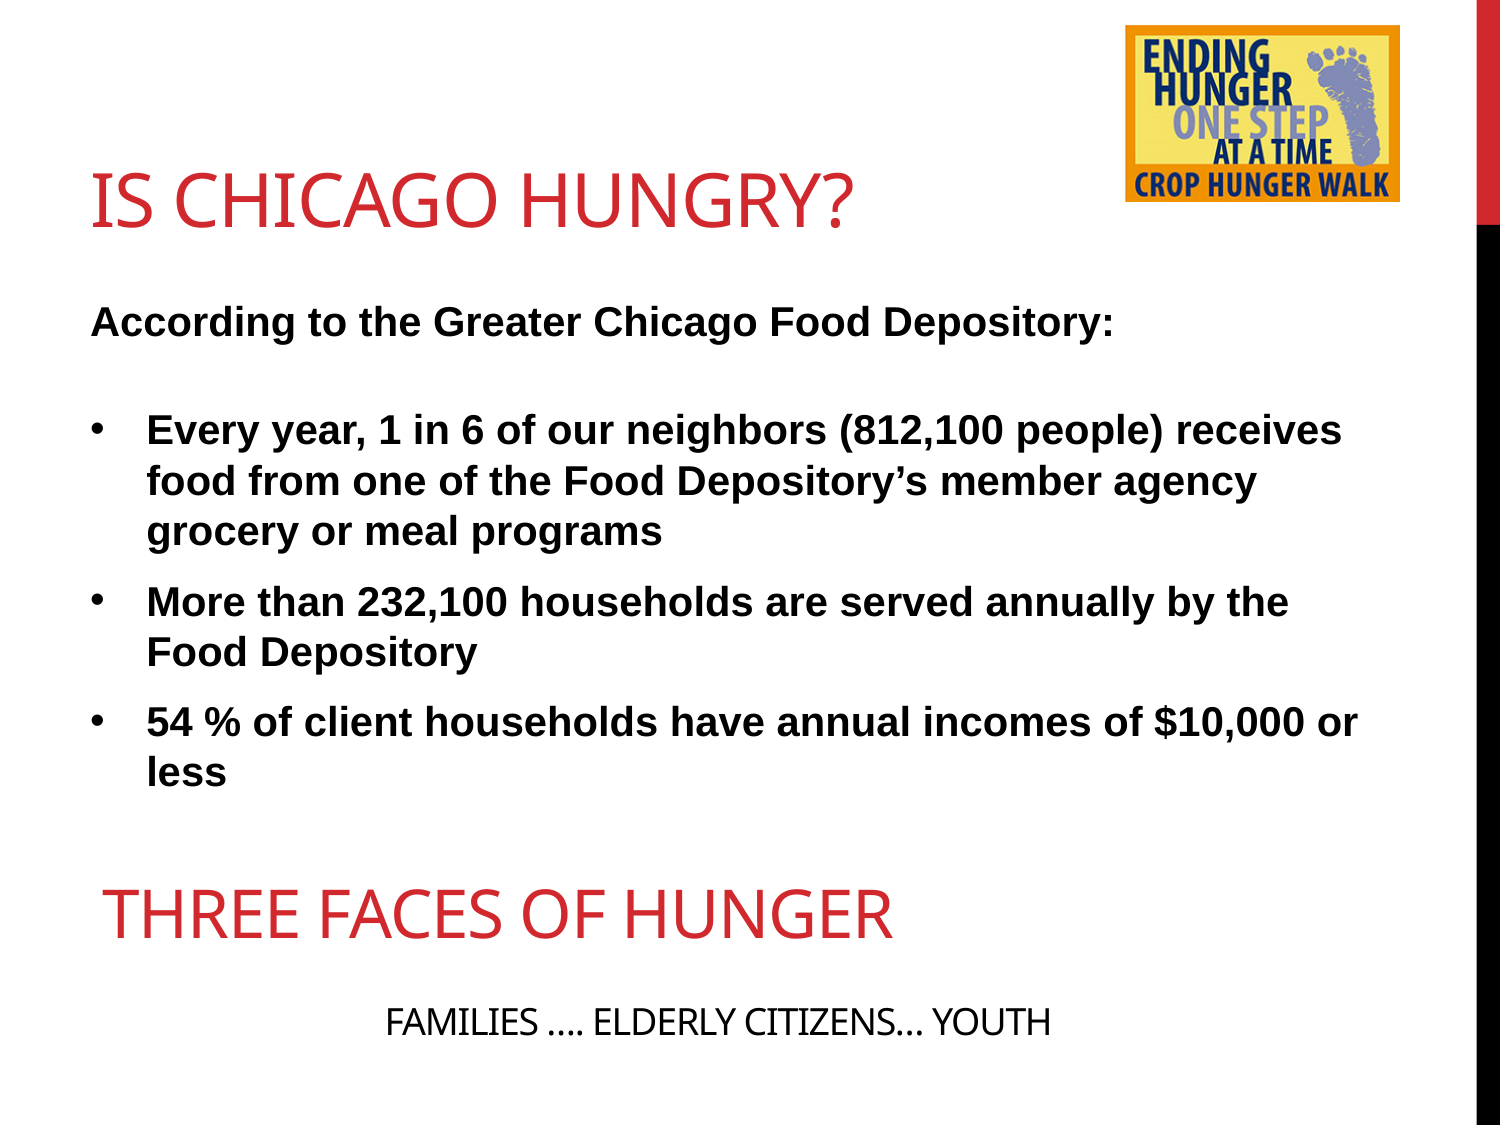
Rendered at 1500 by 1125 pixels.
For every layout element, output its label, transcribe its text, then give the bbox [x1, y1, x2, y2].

list According to the Greater Chicago Food Depository: Every year, 1 in 6 of our neighbors (812,100 people) receives food from one of the Food Depository’s member agency grocery or meal programs More than 232,100 households are served annually by the Food Depository 54 % of client households have annual incomes of $10,000 or less [75, 287, 1388, 1005]
title Is Chicago hungry? [75, 25, 1025, 250]
text_box Three faces of hunger Families …. Elderly citizens… Youth [87, 862, 1350, 1050]
